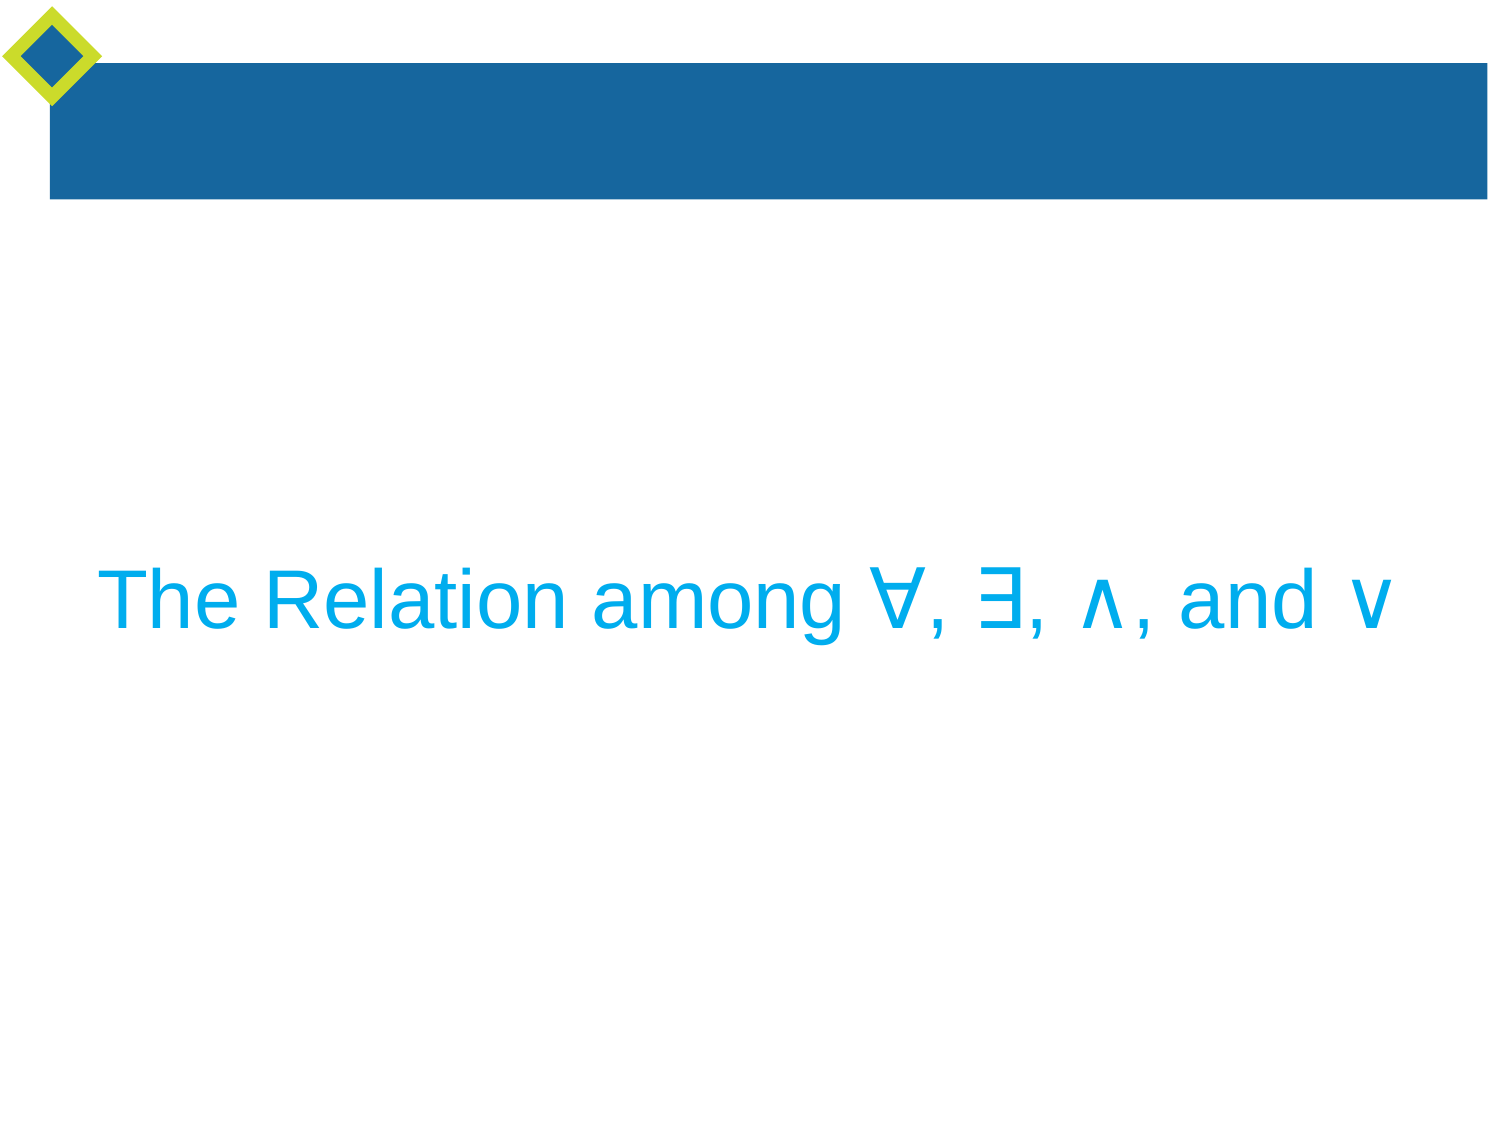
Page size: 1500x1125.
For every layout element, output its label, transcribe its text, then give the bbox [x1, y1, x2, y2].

text_box The Relation among ∀, ∃, ∧, and ∨ [87, 537, 1413, 653]
